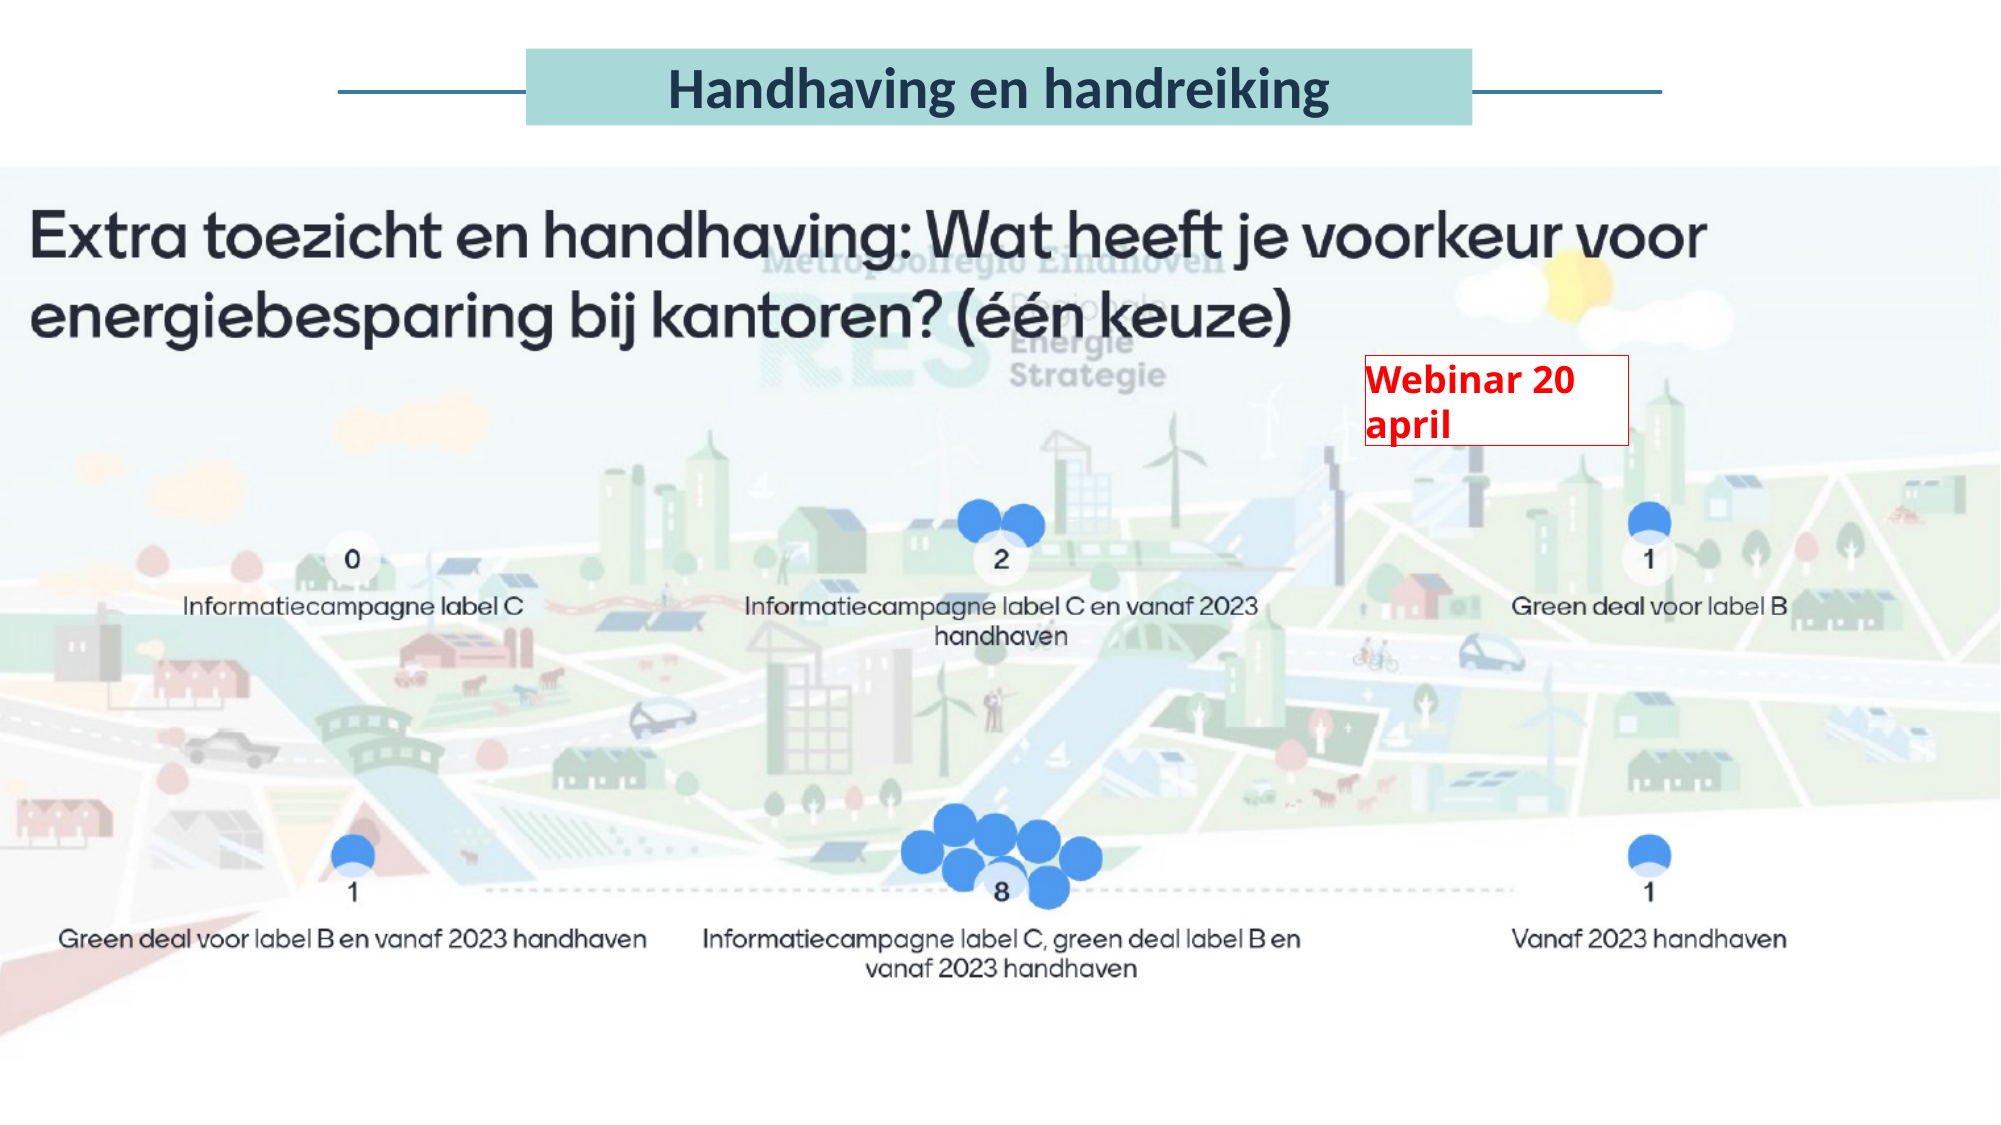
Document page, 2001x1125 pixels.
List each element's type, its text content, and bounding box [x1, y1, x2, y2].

picture [0, 166, 2000, 1125]
title Handhaving en handreiking [526, 48, 1473, 126]
